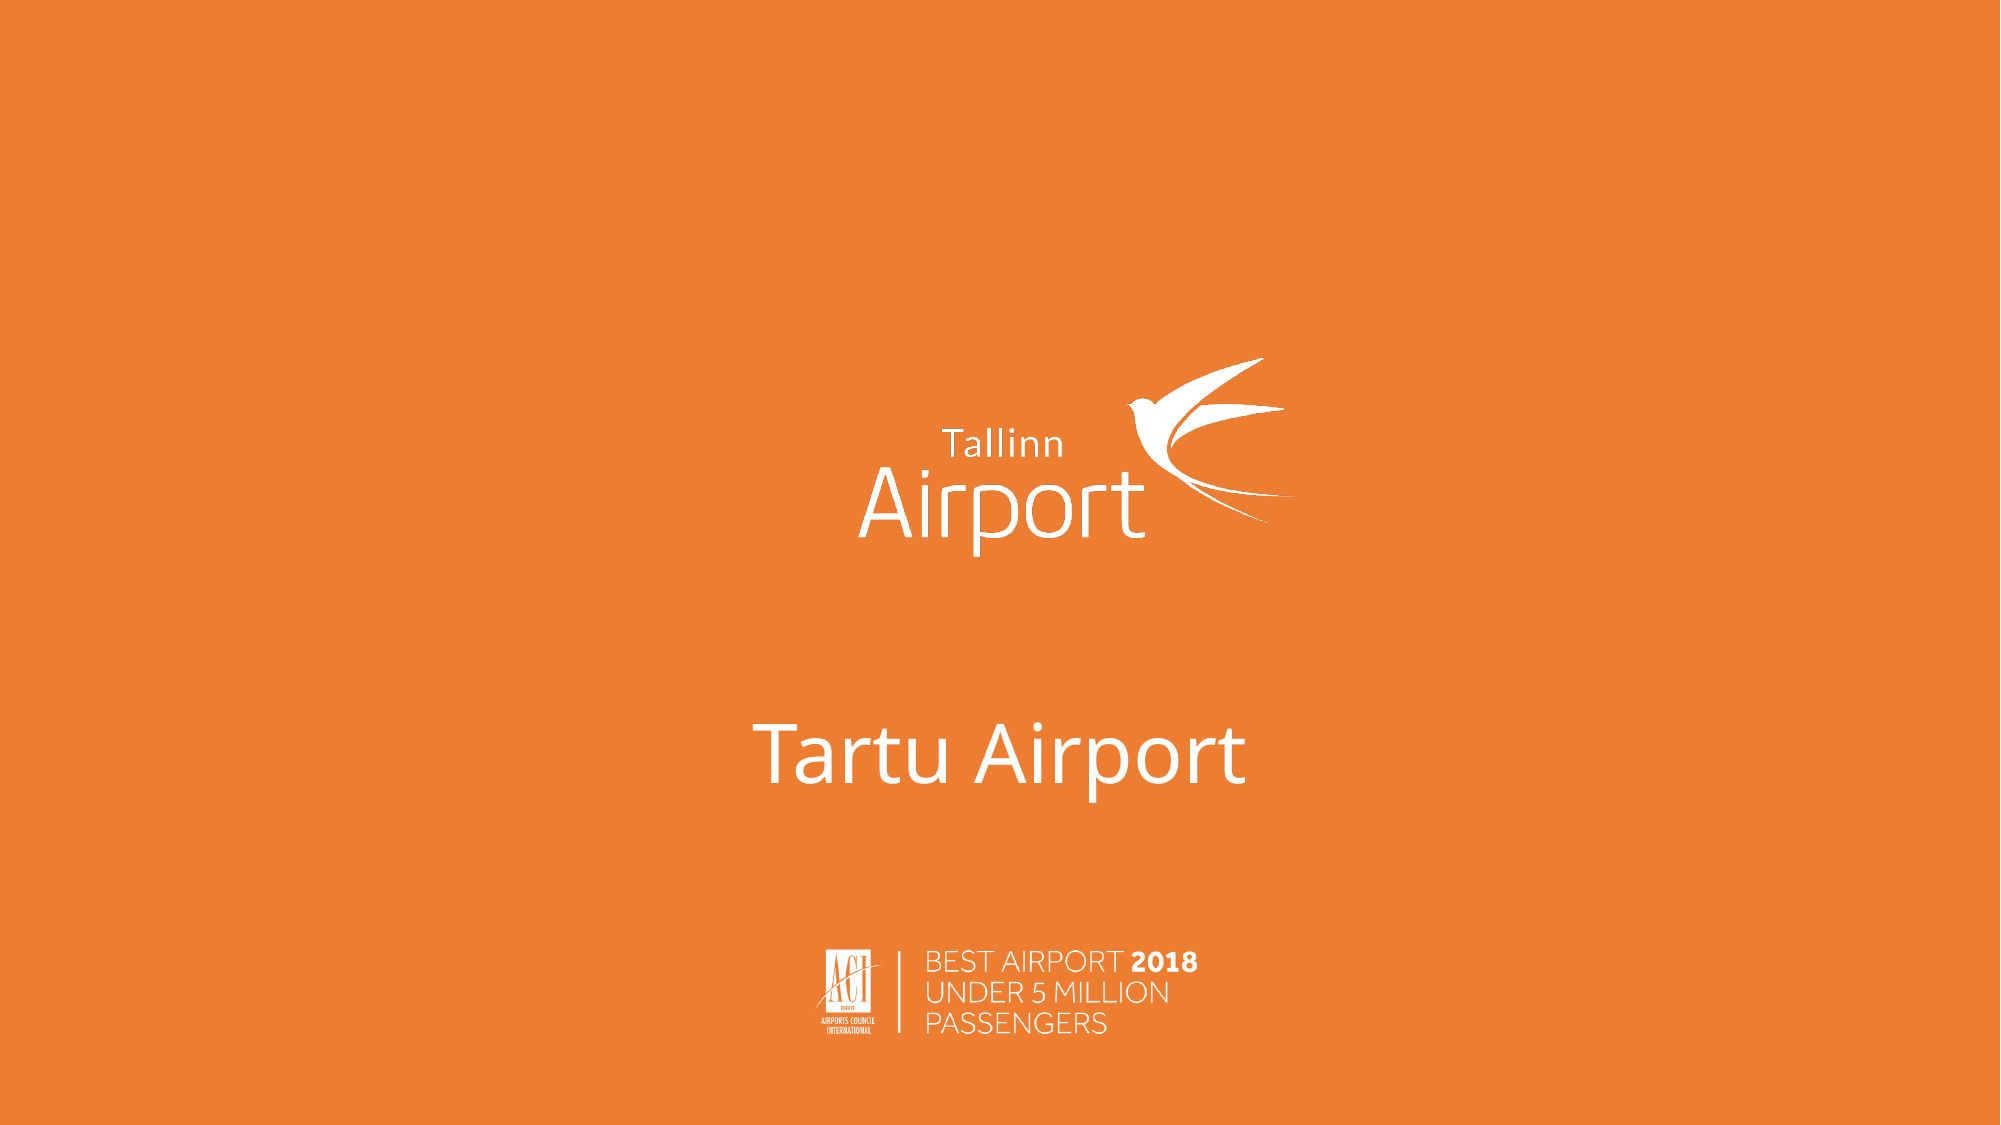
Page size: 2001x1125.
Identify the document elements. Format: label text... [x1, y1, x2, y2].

picture [728, 261, 1425, 584]
picture [723, 832, 1277, 1125]
title Tartu Airport [174, 584, 1825, 812]
